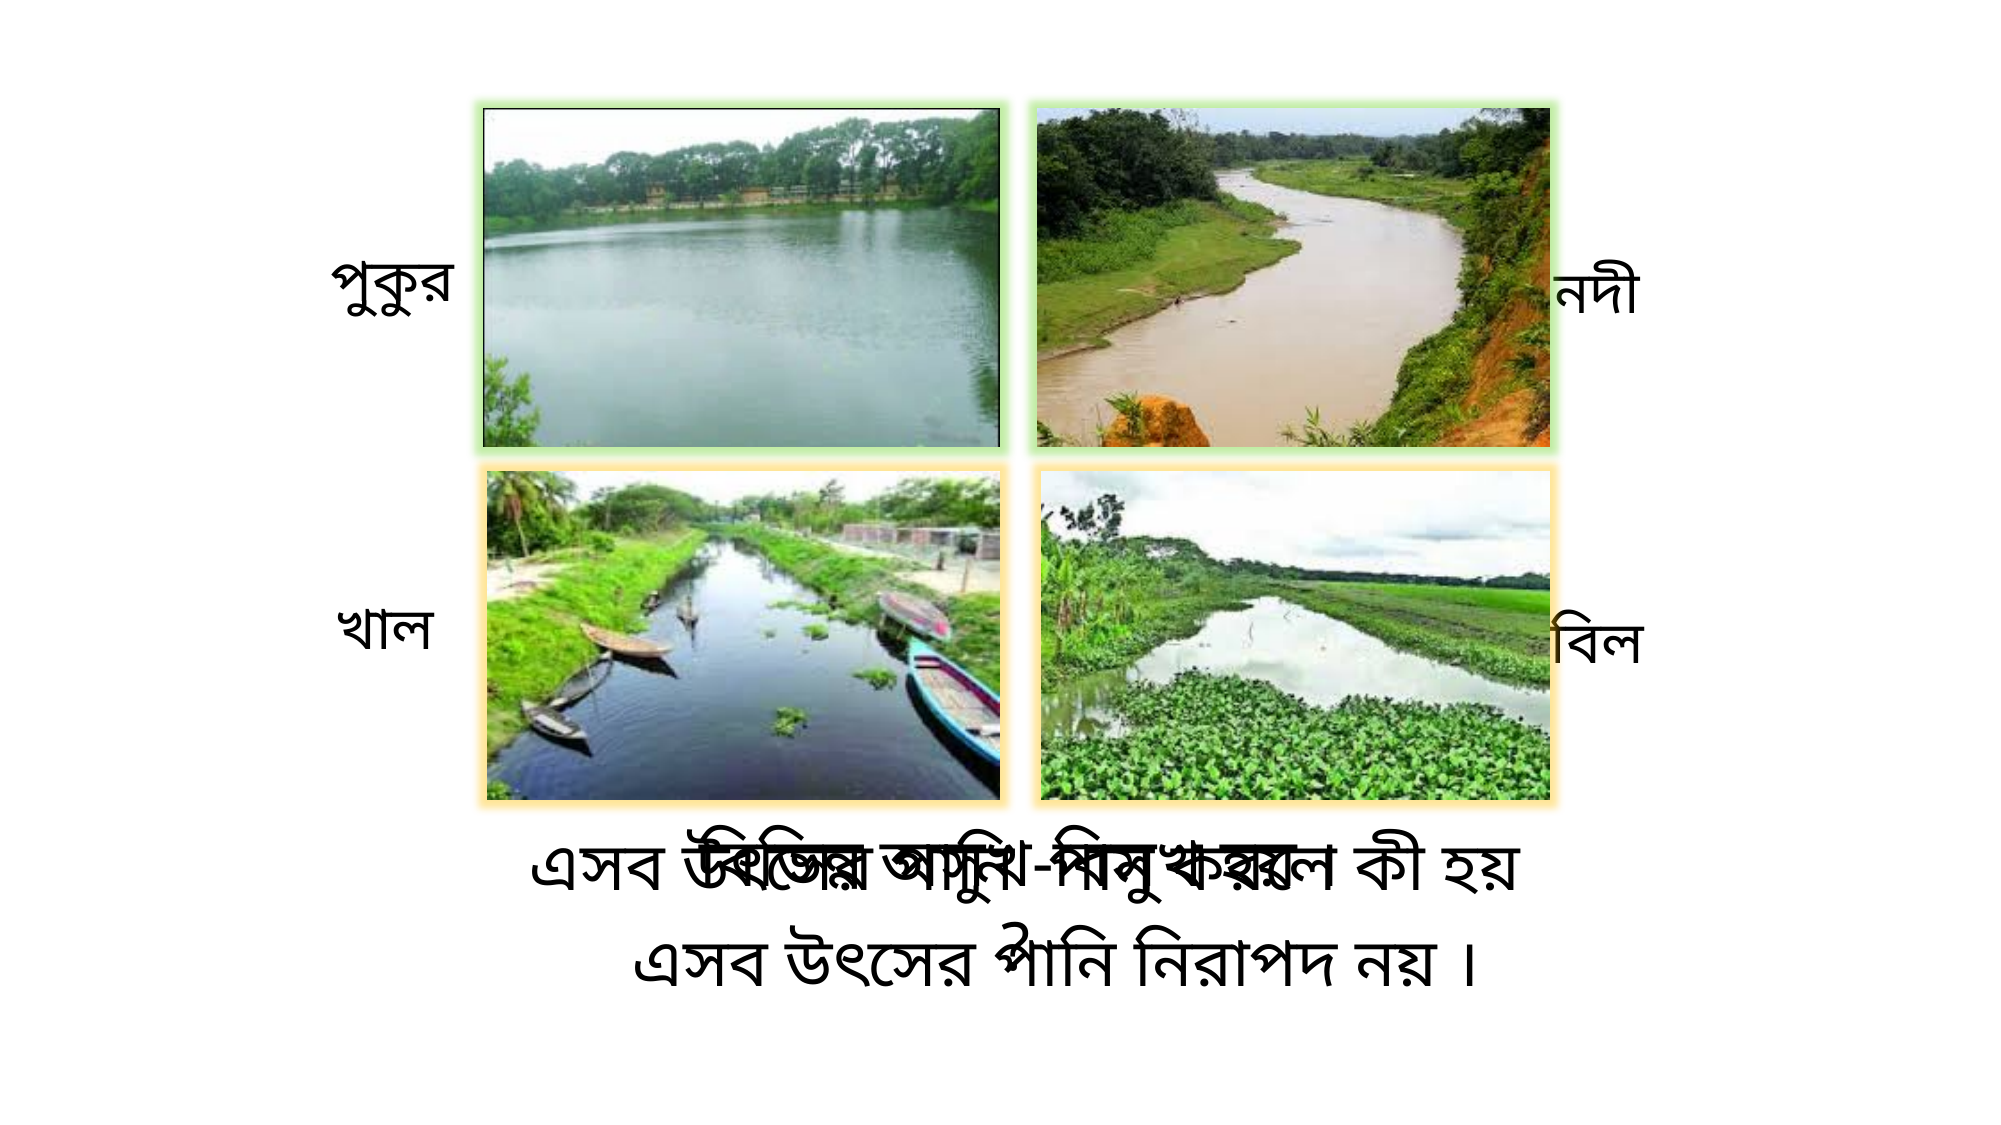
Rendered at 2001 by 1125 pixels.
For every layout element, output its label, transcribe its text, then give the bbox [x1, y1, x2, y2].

text_box খাল [275, 583, 476, 669]
text_box বিভিন্ন অসুখ-বিসুখ হয় । [650, 812, 1425, 908]
picture [1040, 471, 1550, 800]
text_box এসব উৎসের পানি পান করলে কী হয় ? [512, 816, 1538, 992]
text_box পুকুর [287, 235, 470, 321]
text_box বিল [1560, 598, 1738, 683]
text_box নদী [1563, 248, 1713, 333]
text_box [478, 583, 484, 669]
picture [487, 471, 1000, 800]
picture [482, 108, 1000, 447]
picture [1037, 108, 1550, 447]
text_box এসব উৎসের পানি নিরাপদ নয় । [612, 912, 1500, 1088]
